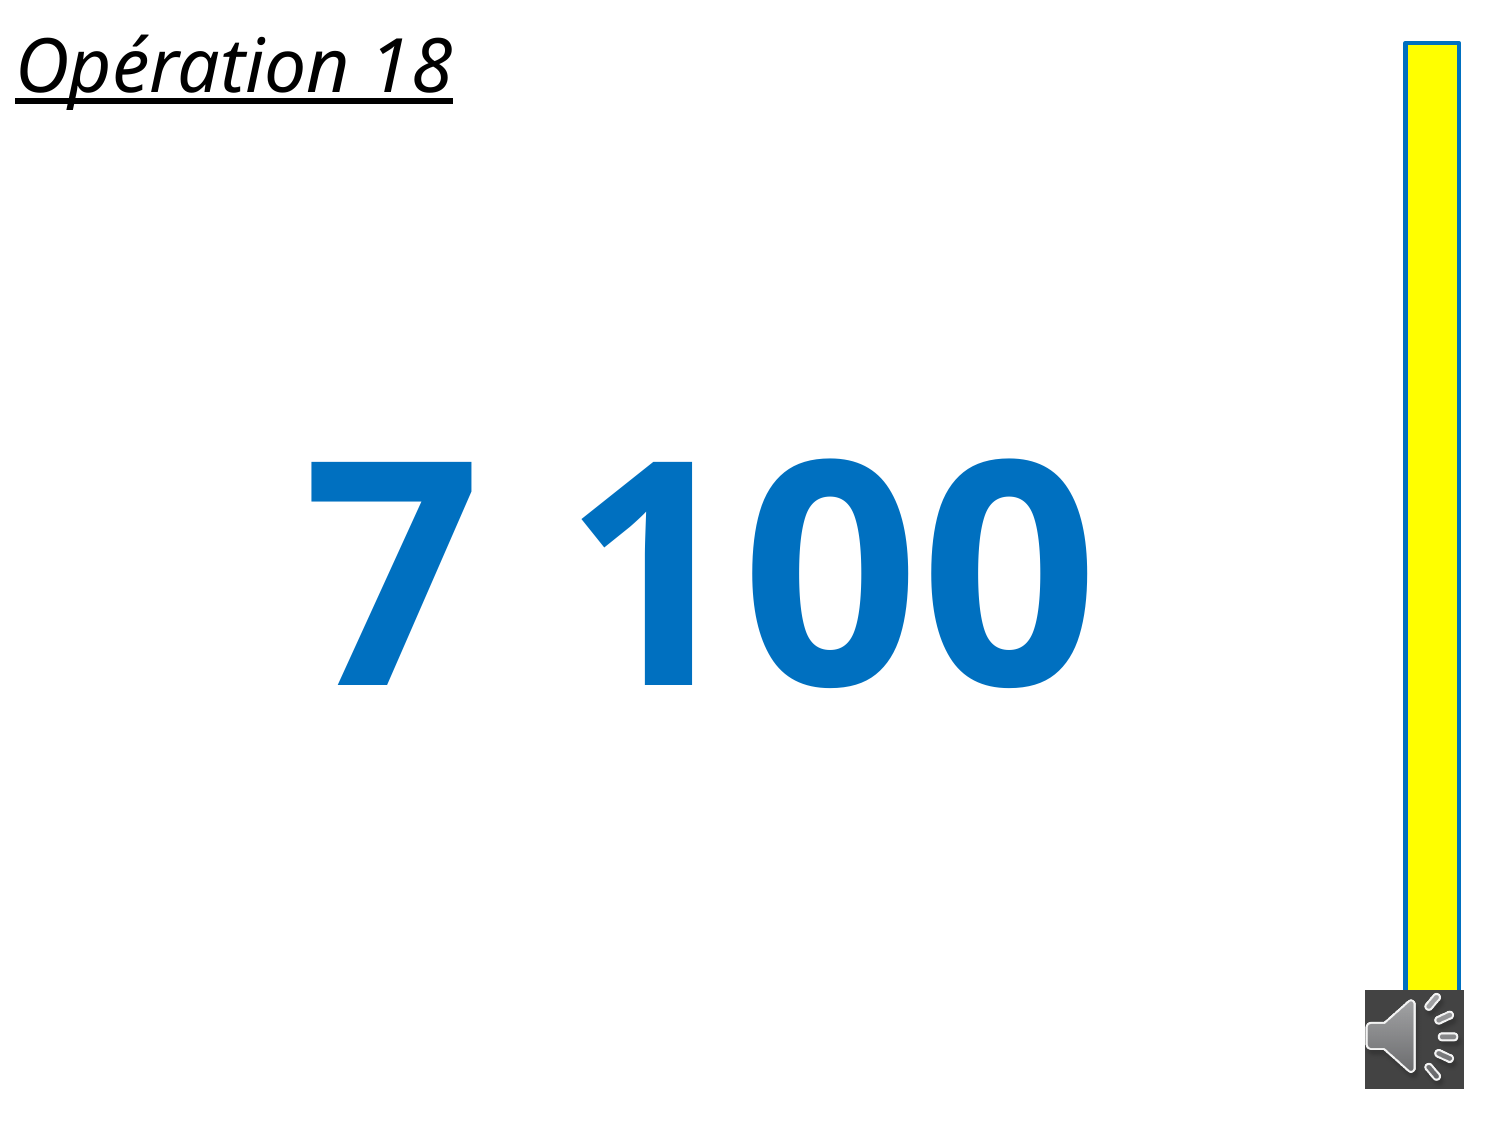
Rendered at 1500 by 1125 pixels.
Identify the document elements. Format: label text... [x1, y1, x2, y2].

picture [1364, 989, 1465, 1090]
text_box [1403, 41, 1461, 987]
text_box 7 100 [0, 365, 1403, 756]
title Opération 18 [0, 0, 502, 126]
